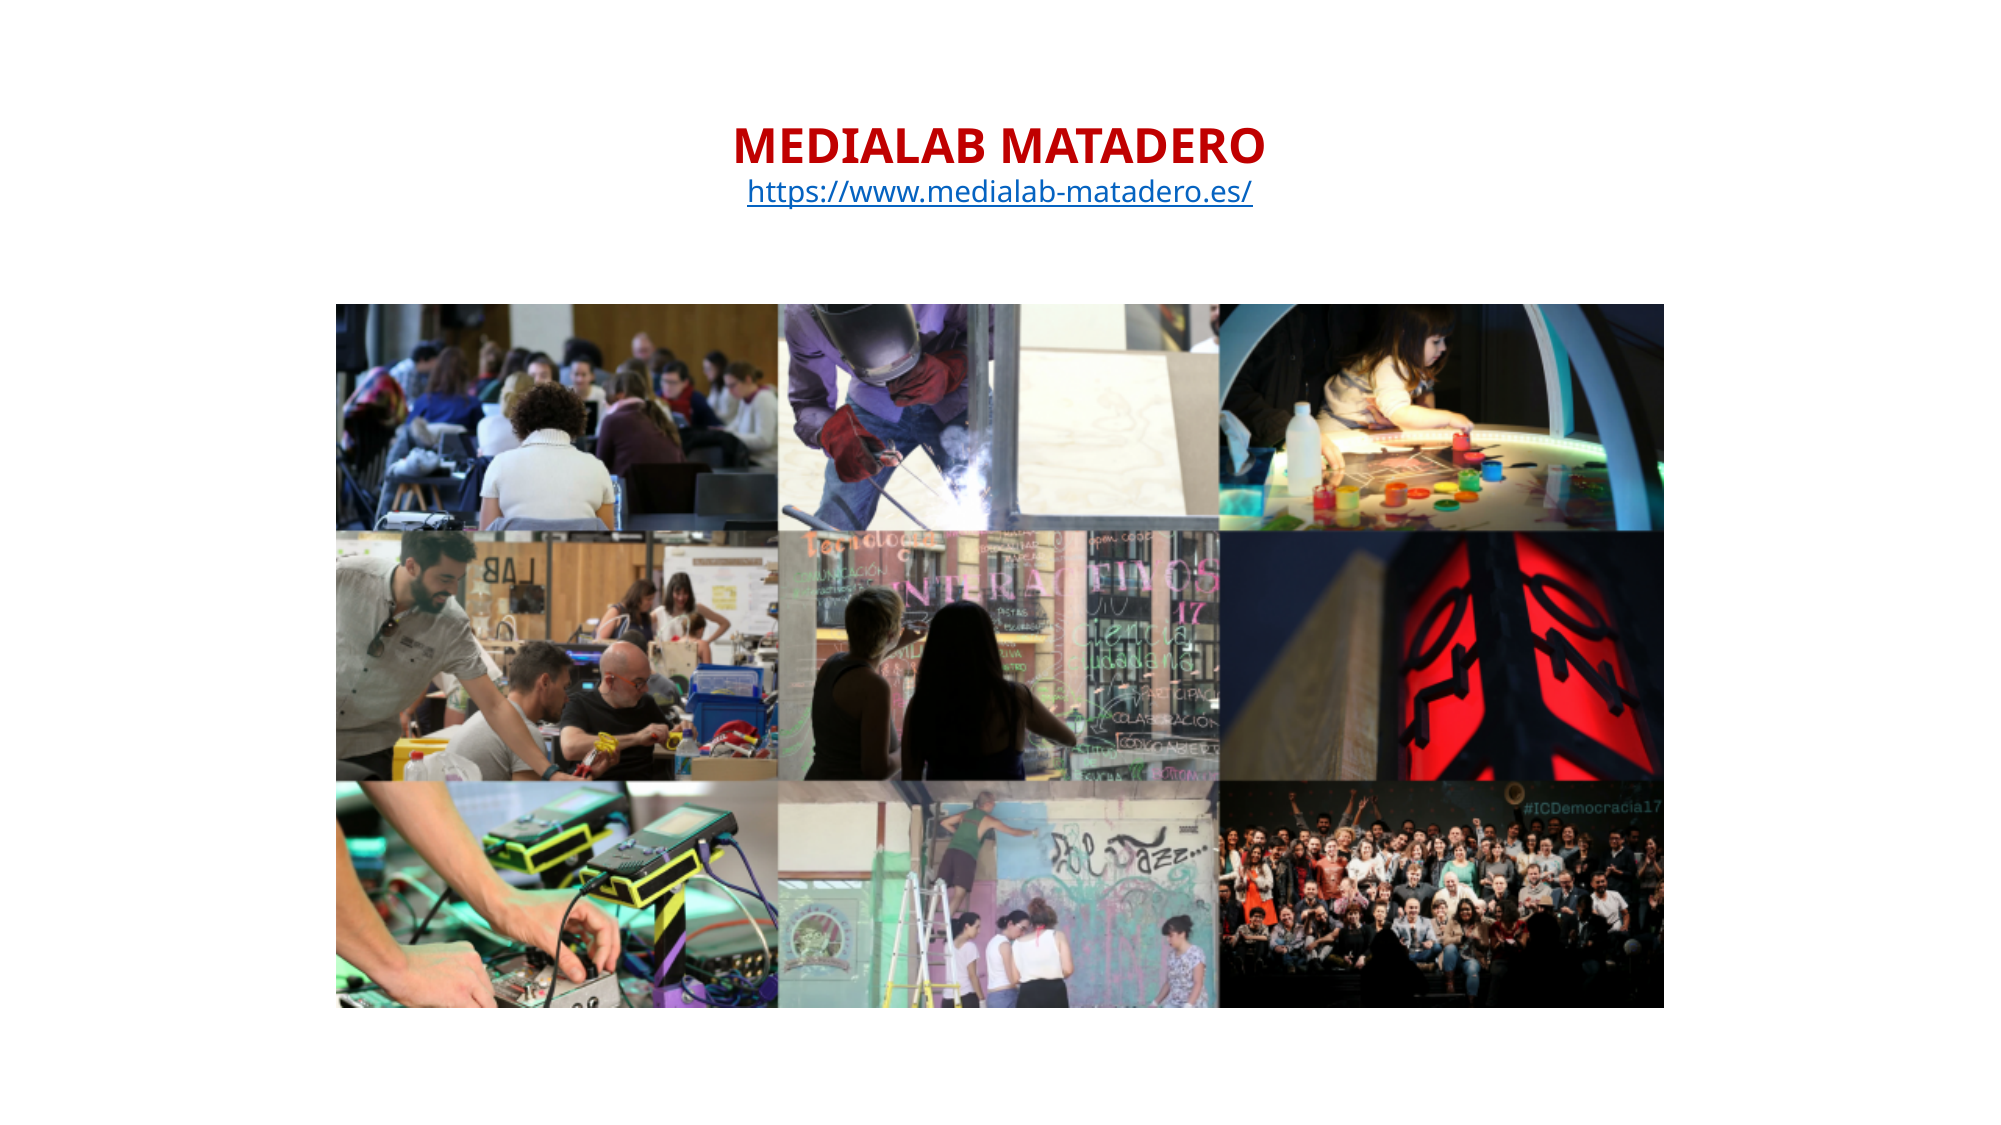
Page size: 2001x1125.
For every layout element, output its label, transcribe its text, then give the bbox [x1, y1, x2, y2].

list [335, 304, 1664, 1008]
title MEDIALAB MATADERO https://www.medialab-matadero.es/ [137, 59, 1863, 278]
